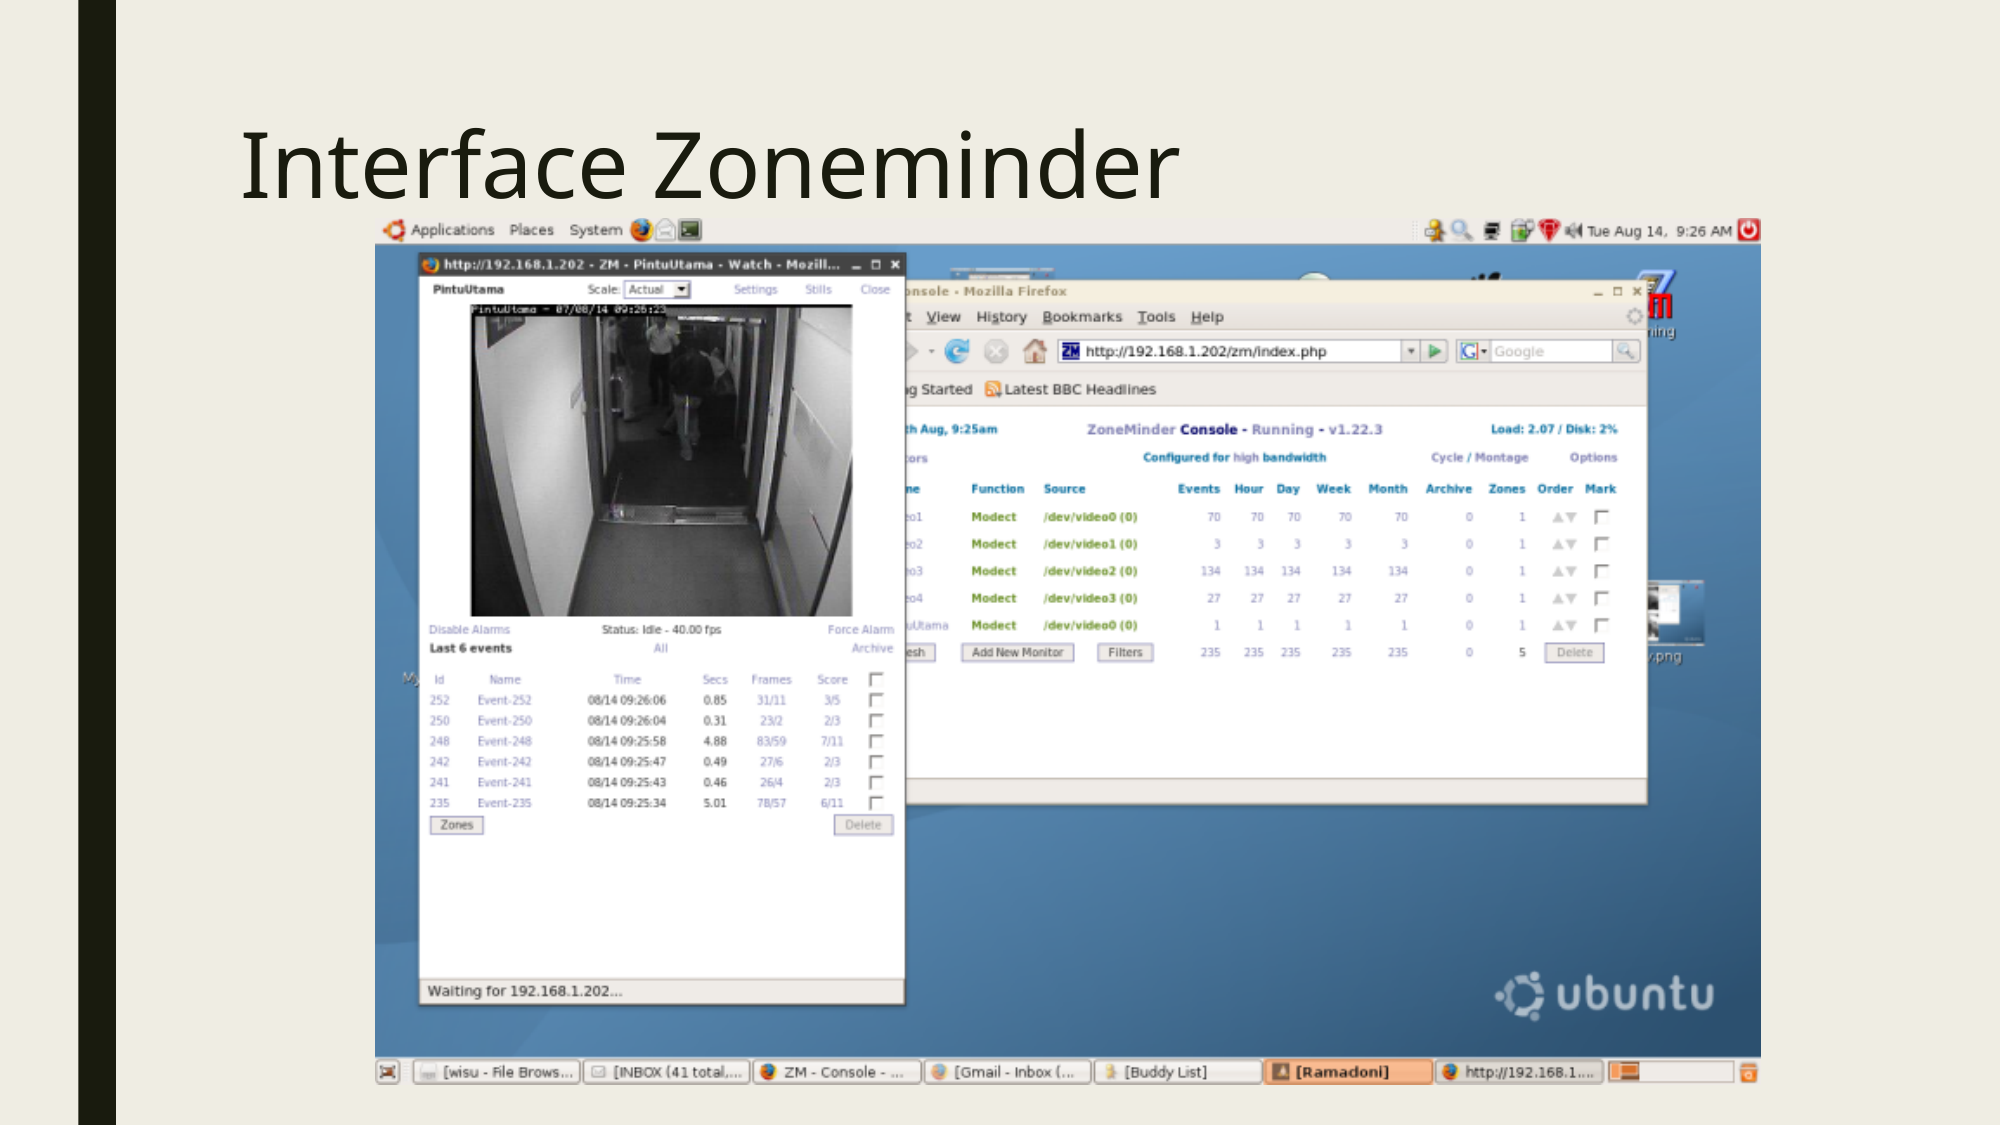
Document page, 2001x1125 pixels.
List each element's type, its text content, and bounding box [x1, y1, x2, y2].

picture [374, 218, 1761, 1085]
title Interface Zoneminder [225, 112, 1800, 357]
